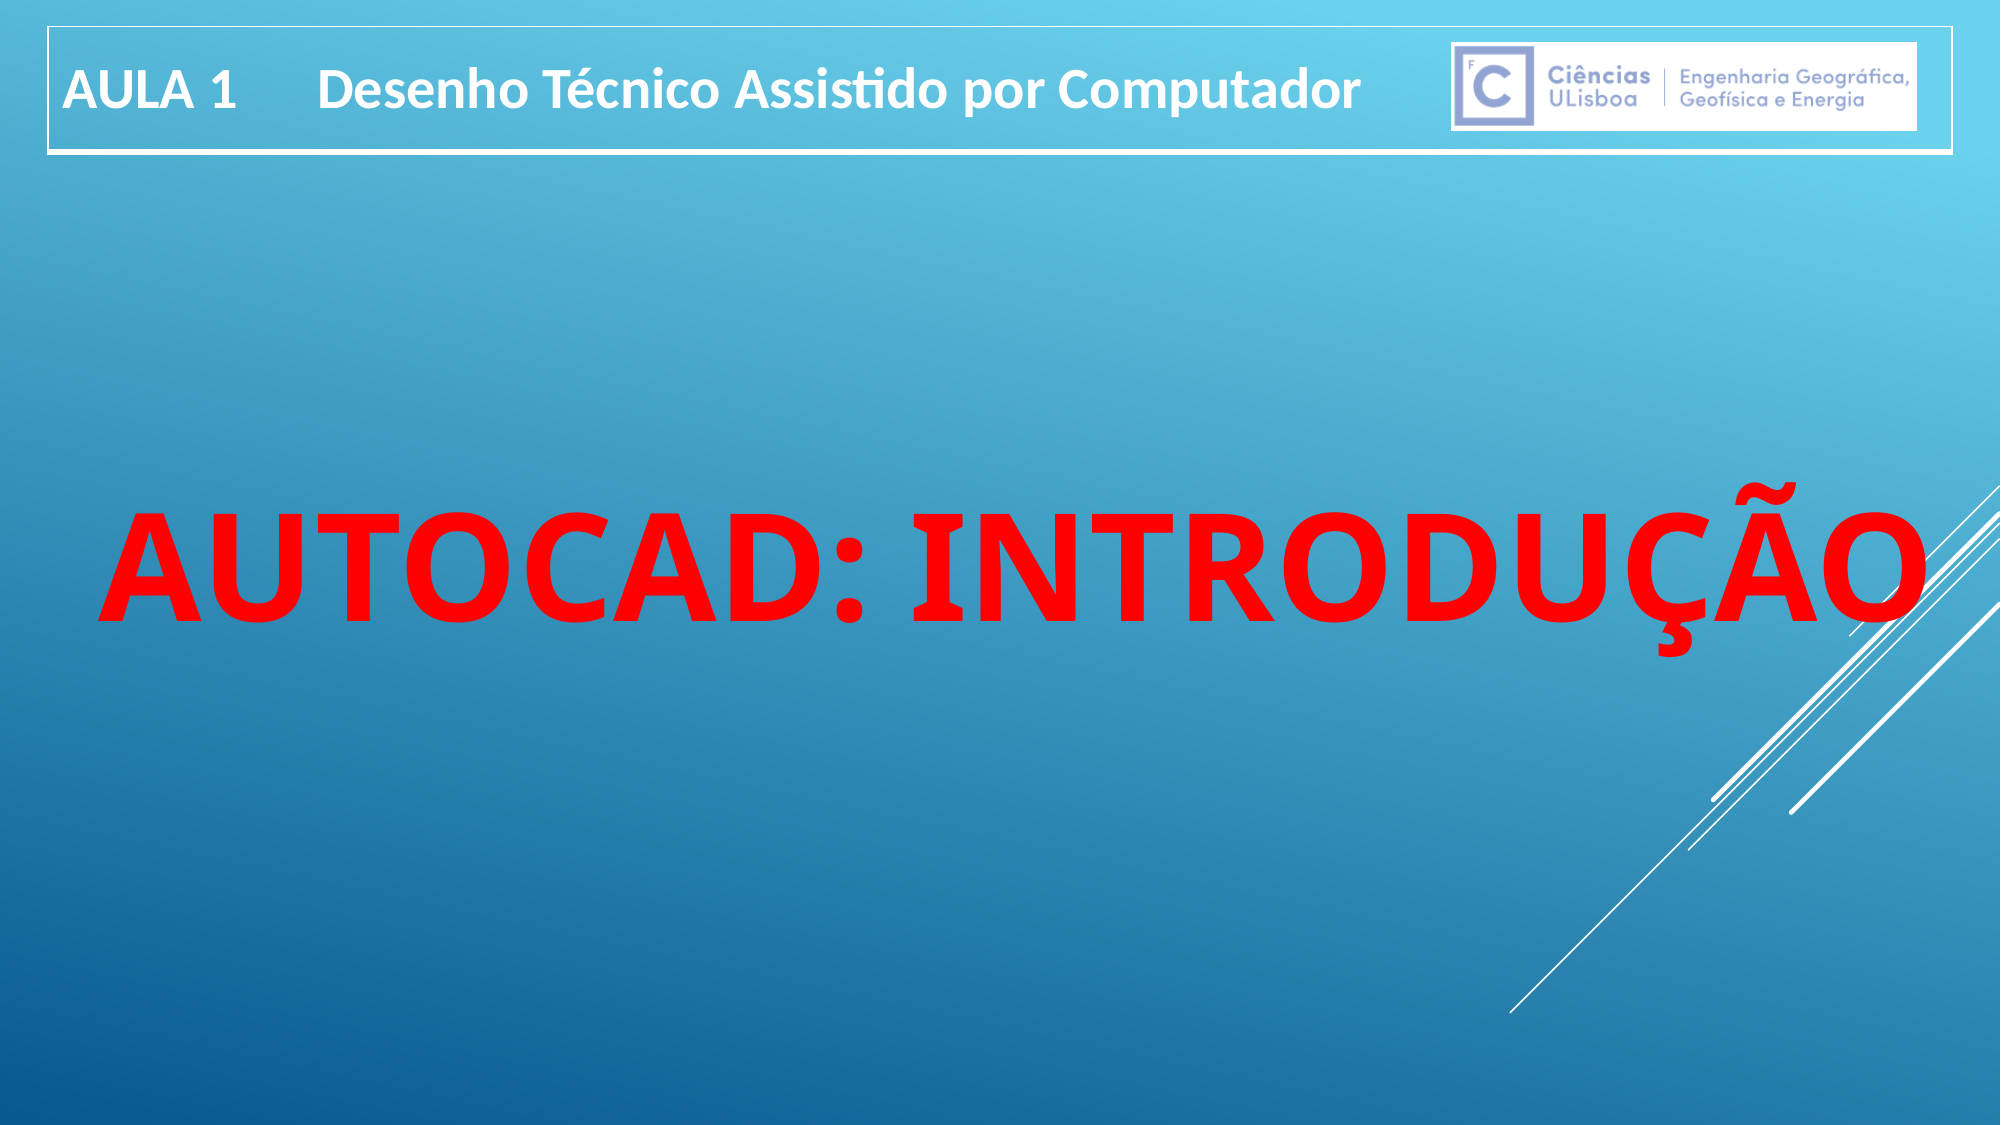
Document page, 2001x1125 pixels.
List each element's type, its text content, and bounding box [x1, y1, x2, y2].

text_box AUTOCAD: INTRODUÇÃO [83, 463, 1953, 659]
picture [1451, 42, 1918, 131]
table_header [49, 27, 1951, 149]
text_box AULA 1 Desenho Técnico Assistido por Computador [48, 155, 1917, 198]
